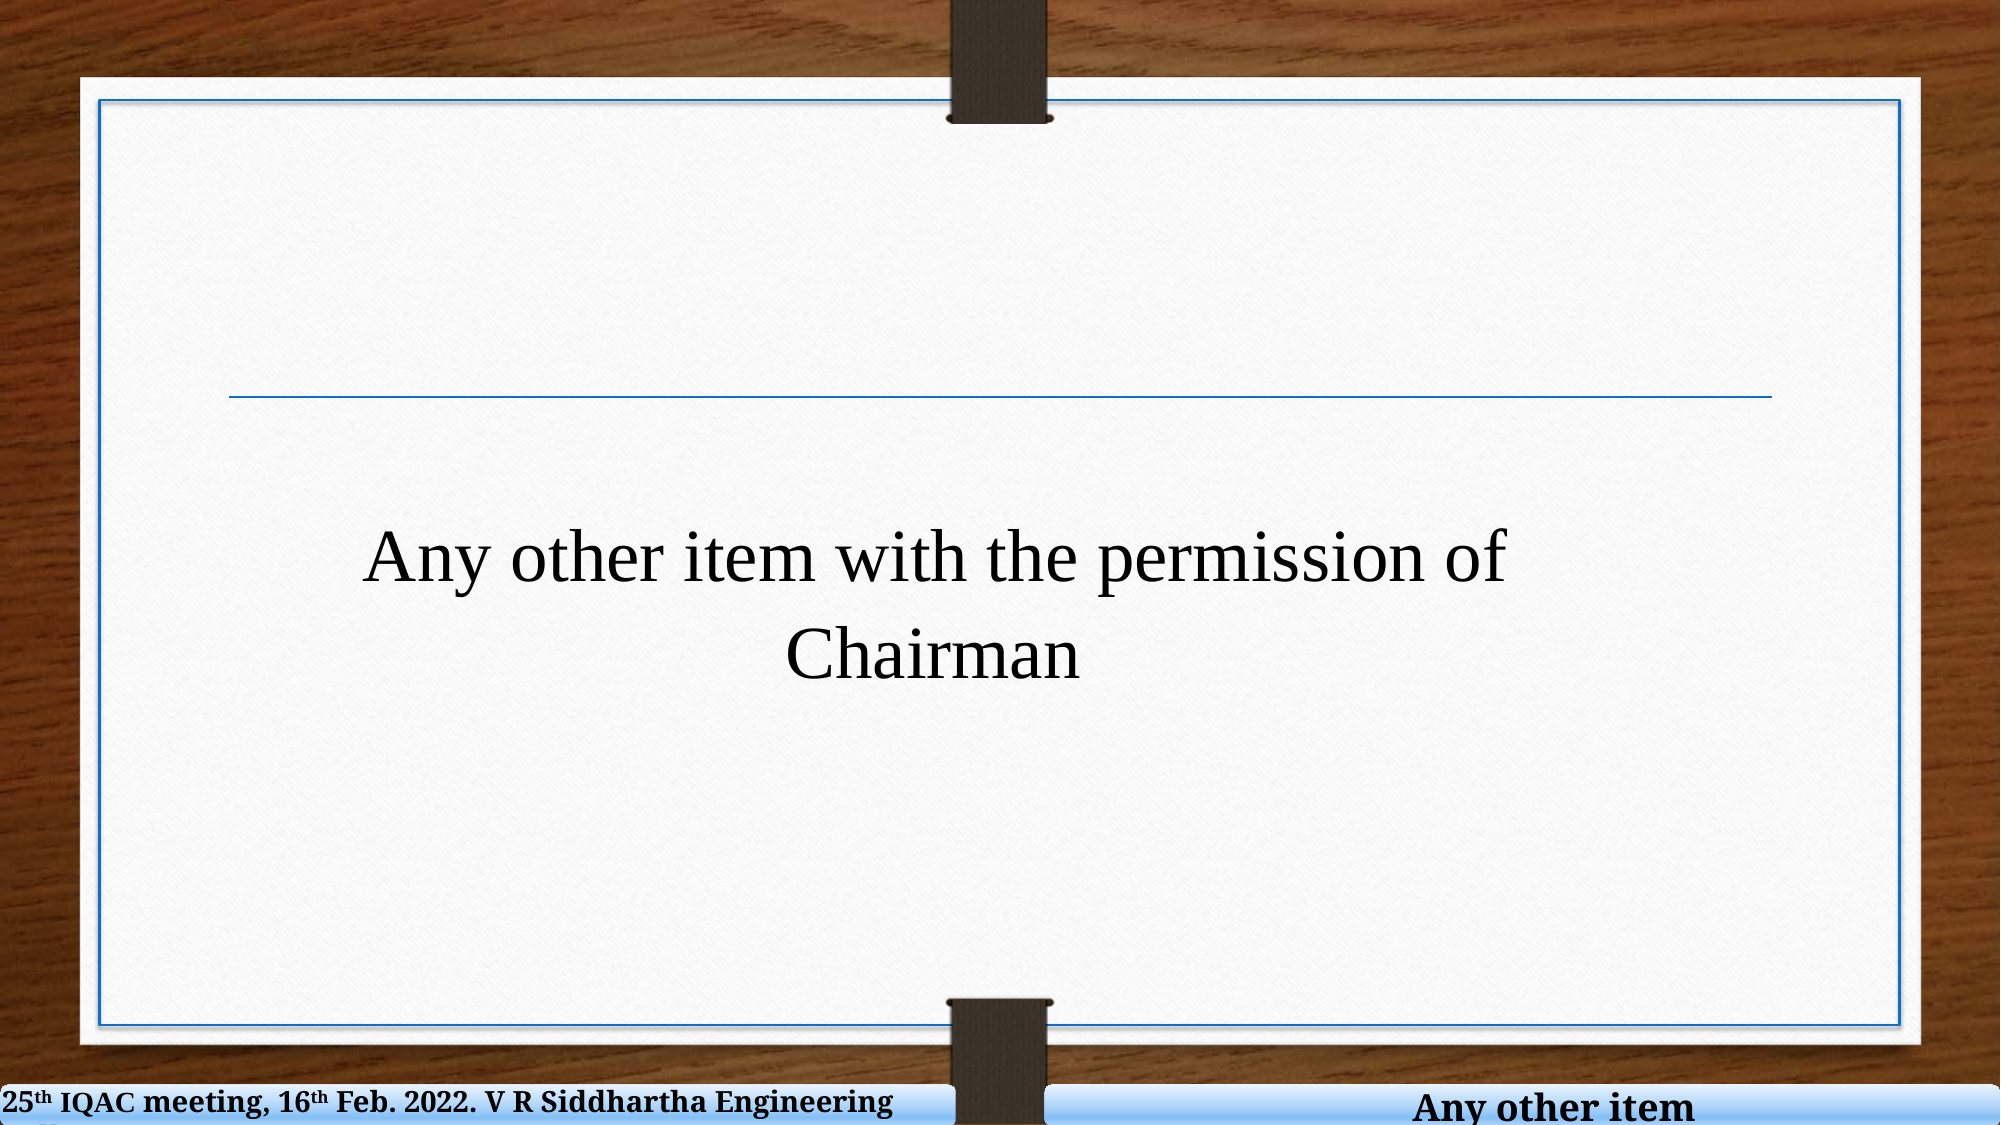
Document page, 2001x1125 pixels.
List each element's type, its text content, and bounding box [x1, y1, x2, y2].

text_box 25th IQAC meeting, 16th Feb. 2022. V R Siddhartha Engineering College [0, 1083, 956, 1125]
picture [0, 0, 2000, 1125]
text_box Any other item with the permission of Chairman [361, 499, 1639, 694]
text_box Any other item [1044, 1083, 2000, 1125]
